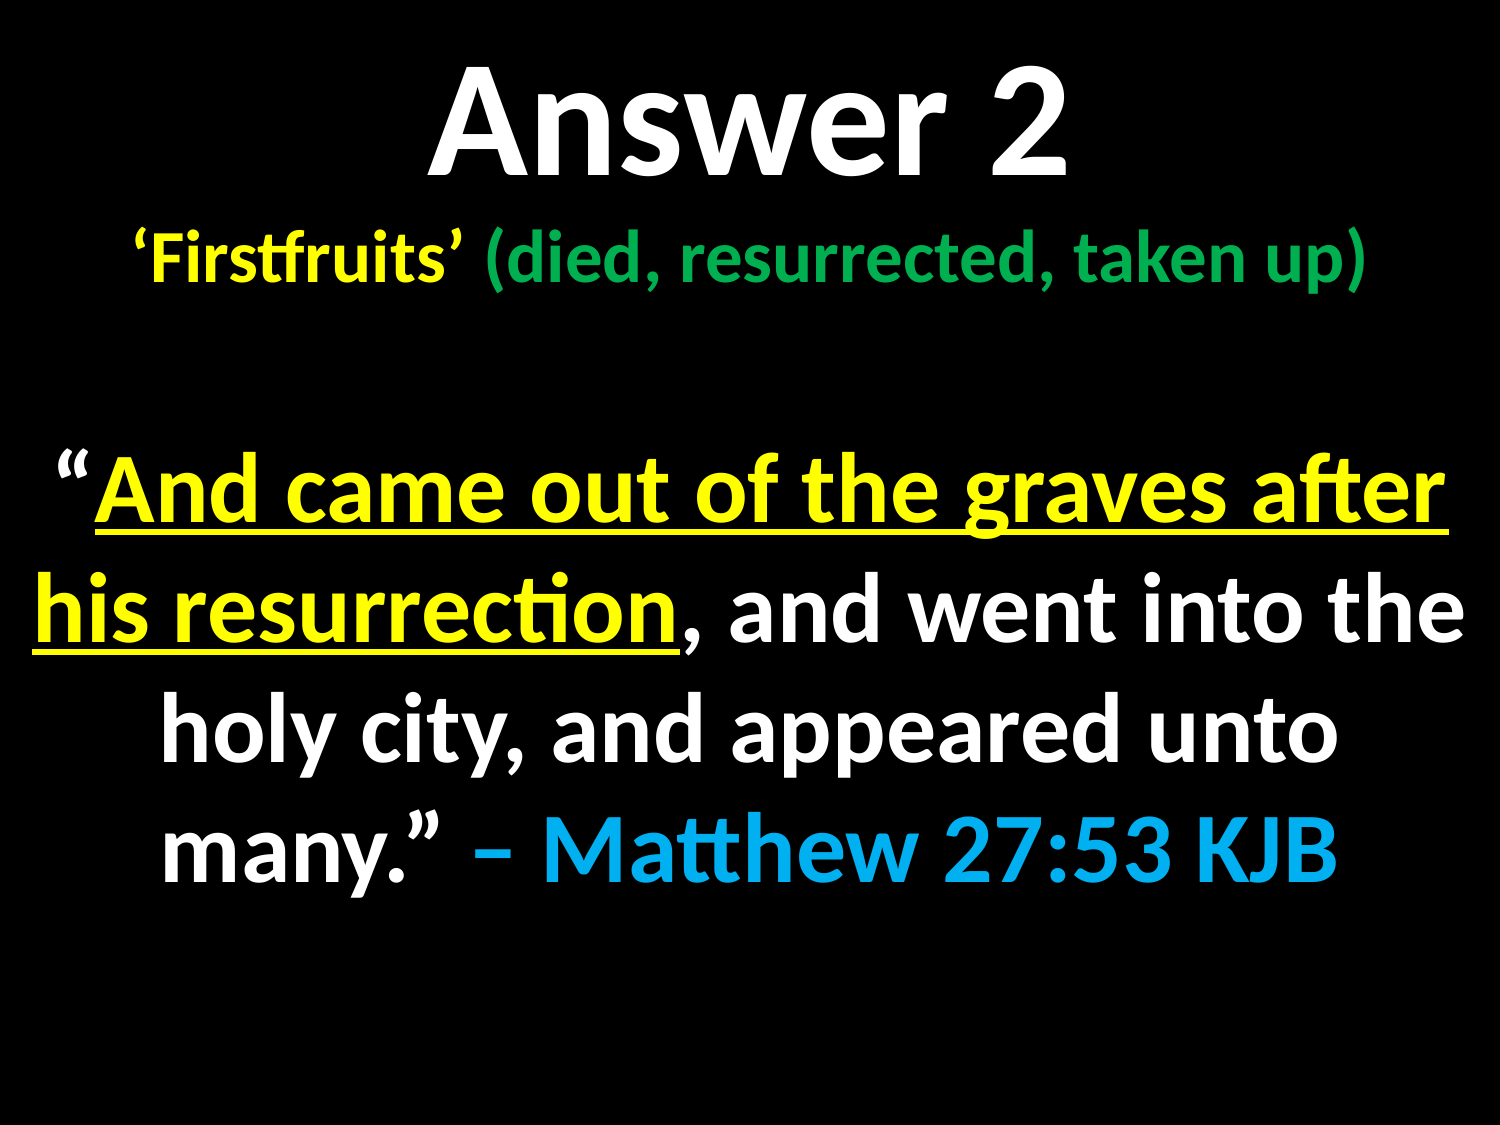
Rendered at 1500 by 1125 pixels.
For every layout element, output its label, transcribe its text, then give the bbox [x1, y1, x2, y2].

text_box ‘Firstfruits’ (died, resurrected, taken up) “And came out of the graves after his resurrection, and went into the holy city, and appeared unto many.” – Matthew 27:53 KJB [0, 200, 1500, 910]
text_box Answer 2 [0, 1, 1500, 200]
